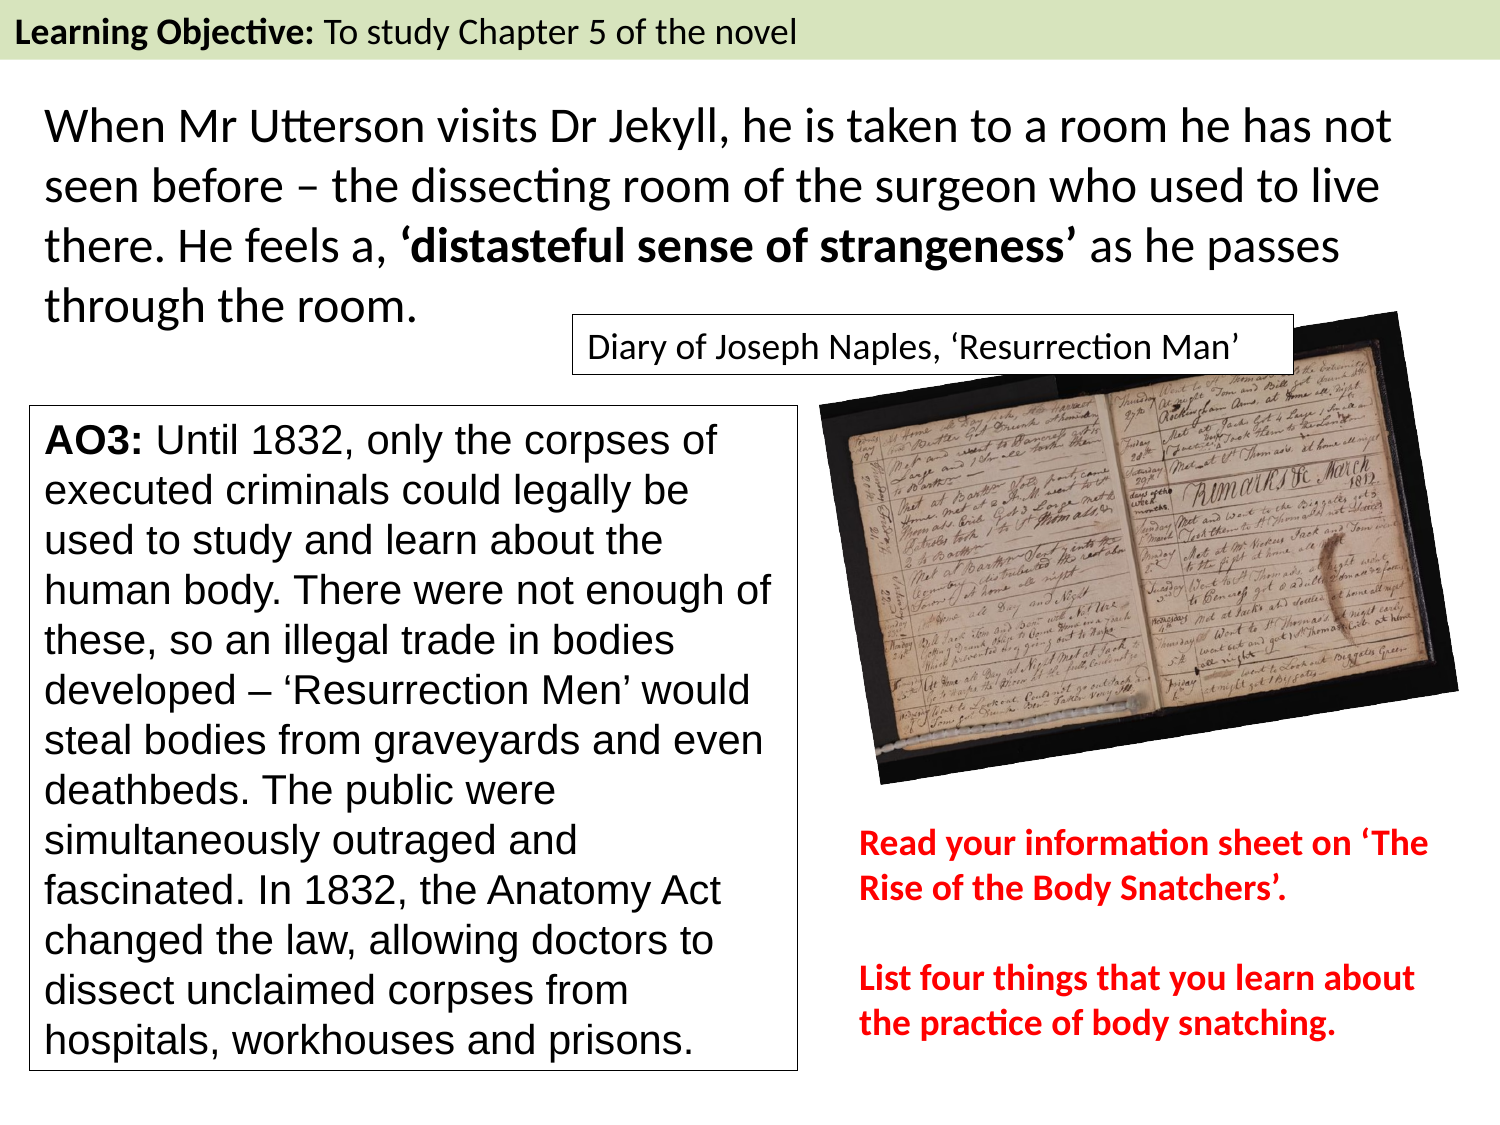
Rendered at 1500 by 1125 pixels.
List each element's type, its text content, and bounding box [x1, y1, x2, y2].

text_box Read your information sheet on ‘The Rise of the Body Snatchers’. List four things that you learn about the practice of body snatching. [844, 810, 1459, 1051]
text_box Learning Objective: To study Chapter 5 of the novel [0, 0, 1500, 60]
picture [820, 311, 1458, 784]
text_box AO3: Until 1832, only the corpses of executed criminals could legally be used to study and learn about the human body. There were not enough of these, so an illegal trade in bodies developed – ‘Resurrection Men’ would steal bodies from graveyards and even deathbeds. The public were simultaneously outraged and fascinated. In 1832, the Anatomy Act changed the law, allowing doctors to dissect unclaimed corpses from hospitals, workhouses and prisons. [29, 405, 798, 1071]
text_box Diary of Joseph Naples, ‘Resurrection Man’ [572, 314, 1294, 375]
text_box When Mr Utterson visits Dr Jekyll, he is taken to a room he has not seen before – the dissecting room of the surgeon who used to live there. He feels a, ‘distasteful sense of strangeness’ as he passes through the room. [29, 85, 1436, 401]
